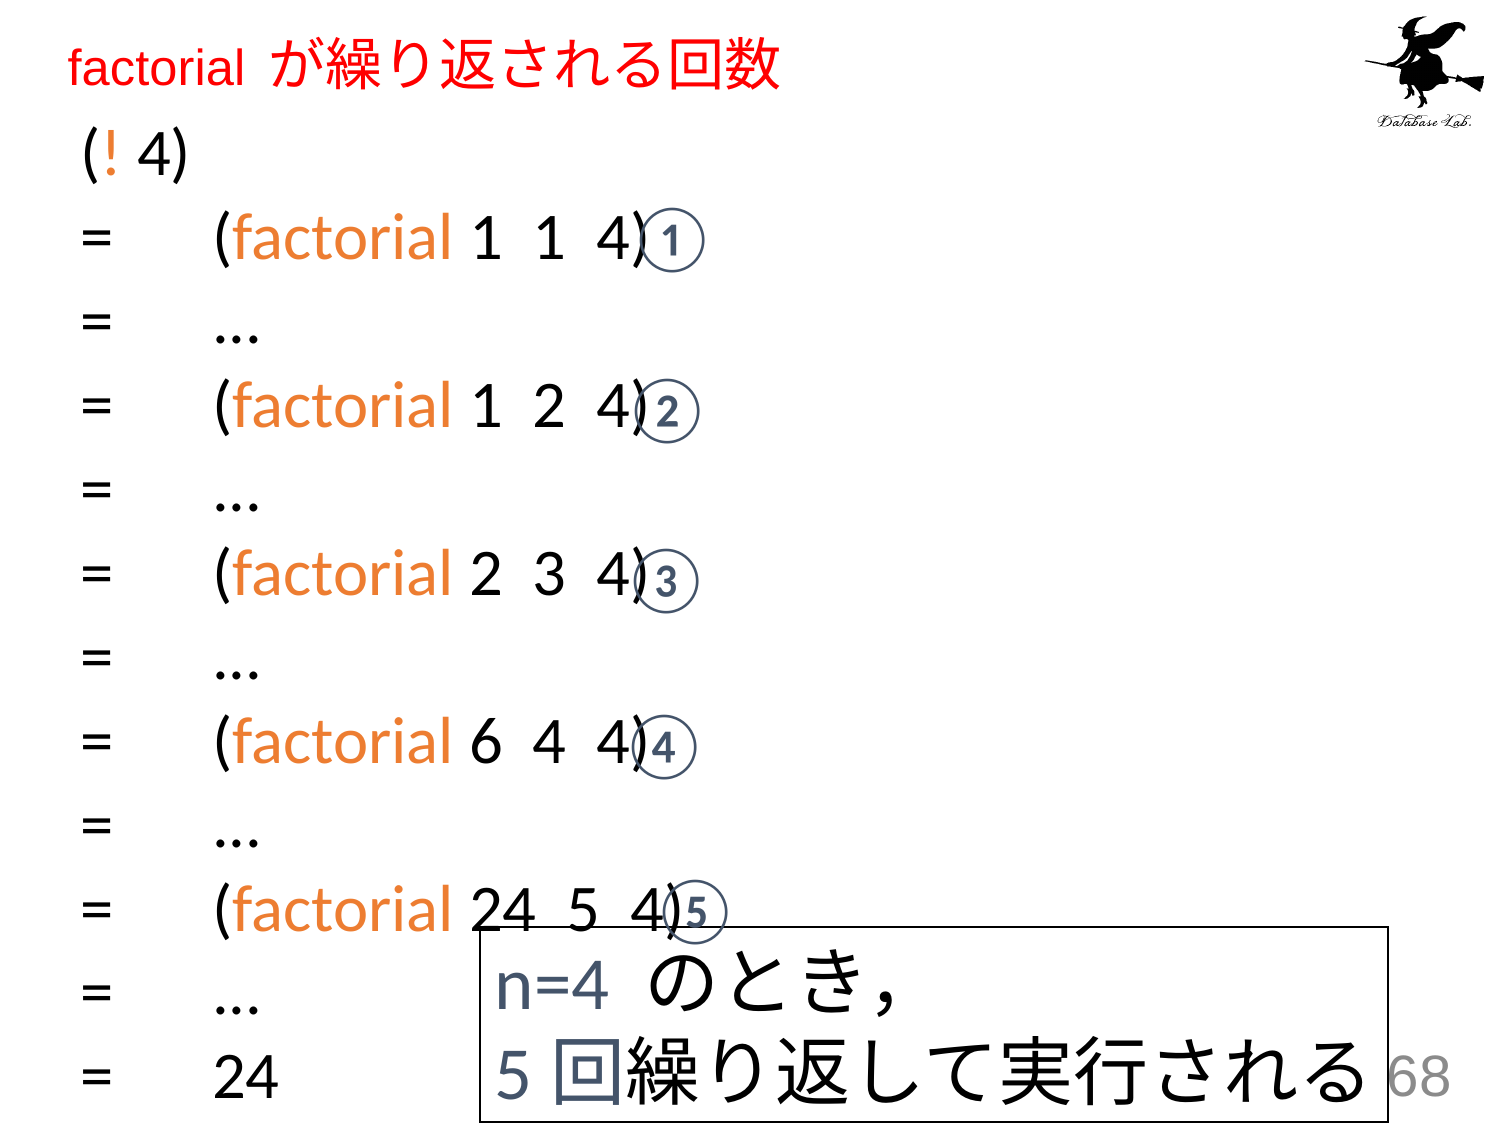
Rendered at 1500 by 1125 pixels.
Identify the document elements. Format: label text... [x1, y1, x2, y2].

title factorial が繰り返される回数 [52, 28, 1441, 106]
text_box (! 4) = (factorial 1 1 4) = ... = (factorial 1 2 4) = ... = (factorial 2 3 4) = ... = (factorial 6 4 4) = ... = (factorial 24 5 4) = ... = 24 [65, 106, 700, 1120]
text_box n=4 のとき， 5回繰り返して実行される [480, 927, 1389, 1122]
text_box ② [608, 358, 727, 454]
text_box ④ [605, 694, 724, 789]
text_box ③ [607, 528, 726, 623]
text_box ⑤ [637, 859, 756, 955]
text_box ① [613, 187, 733, 282]
slide_number 68 [1129, 1042, 1467, 1103]
picture [1362, 14, 1486, 130]
